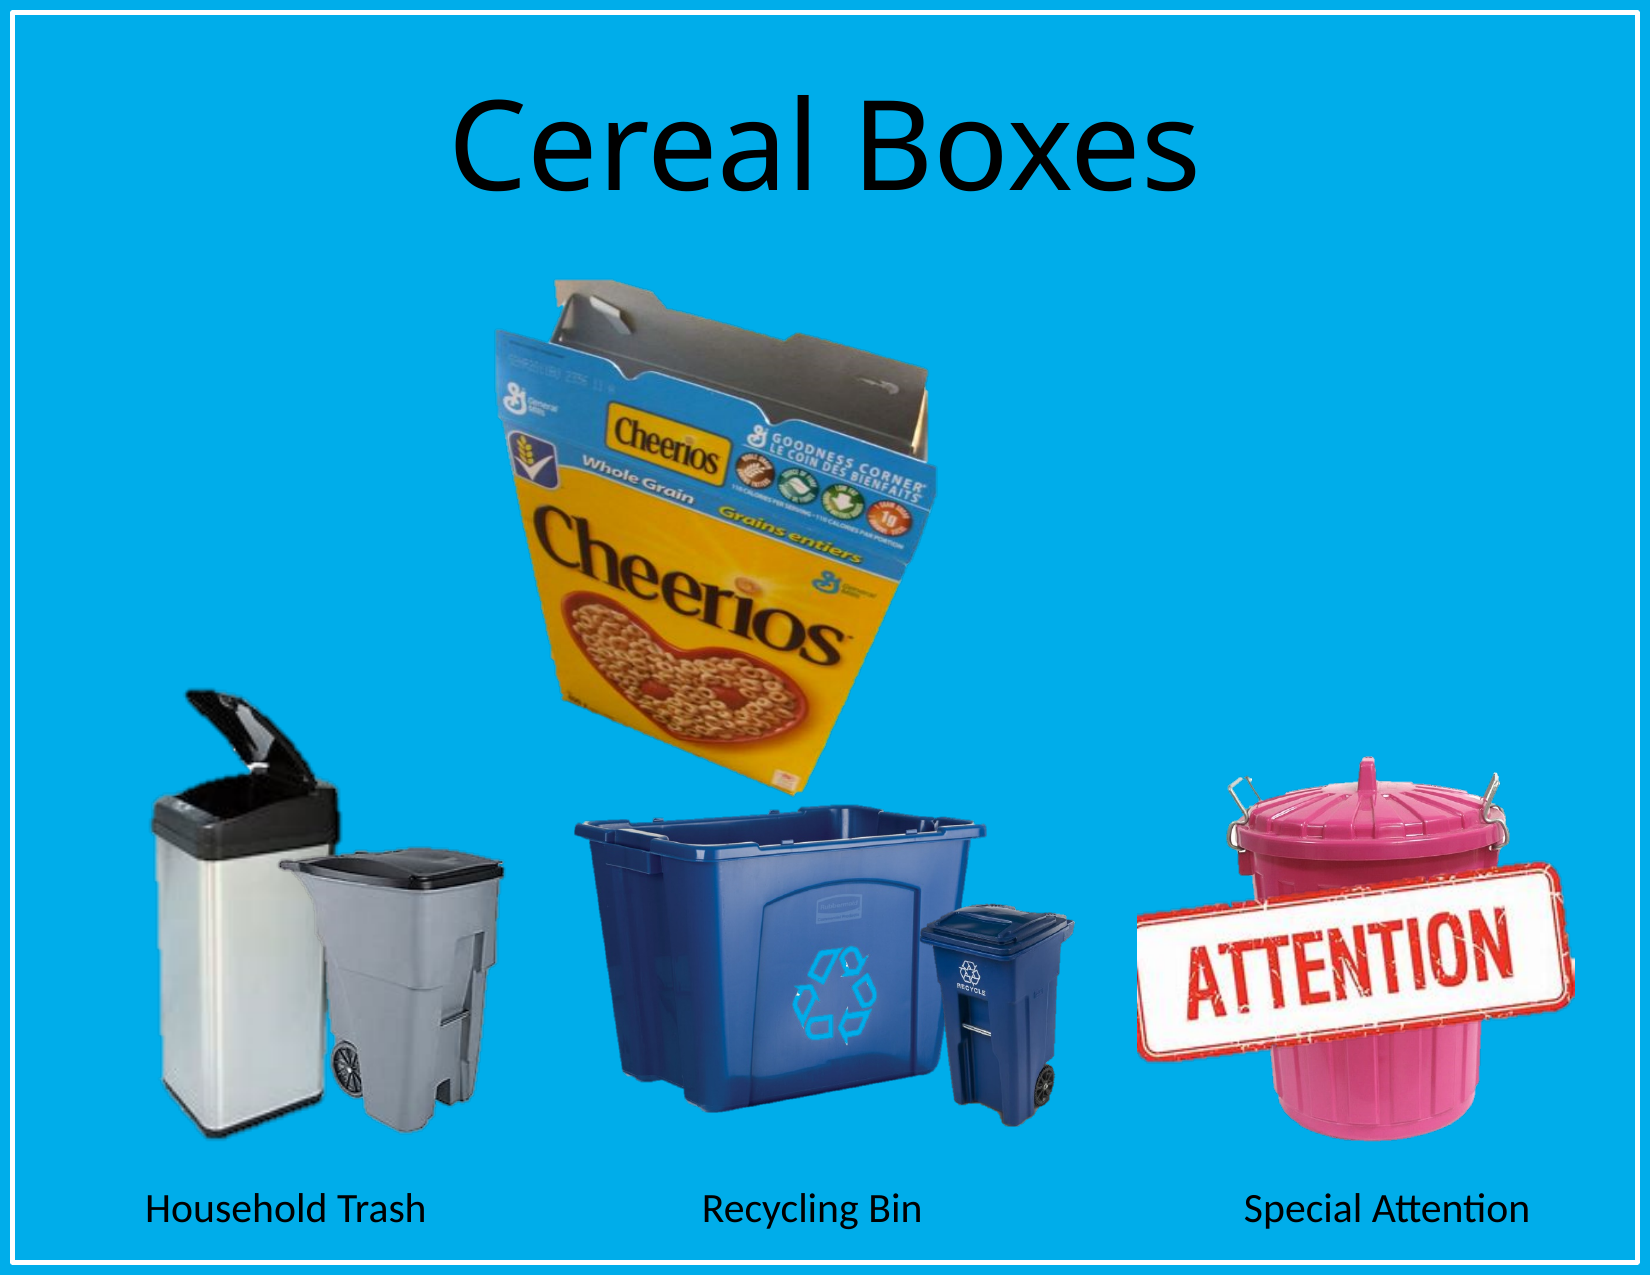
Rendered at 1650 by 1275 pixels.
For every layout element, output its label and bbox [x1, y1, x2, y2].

picture [496, 280, 936, 677]
text_box [10, 10, 1640, 1265]
text_box [16, 677, 1576, 1162]
